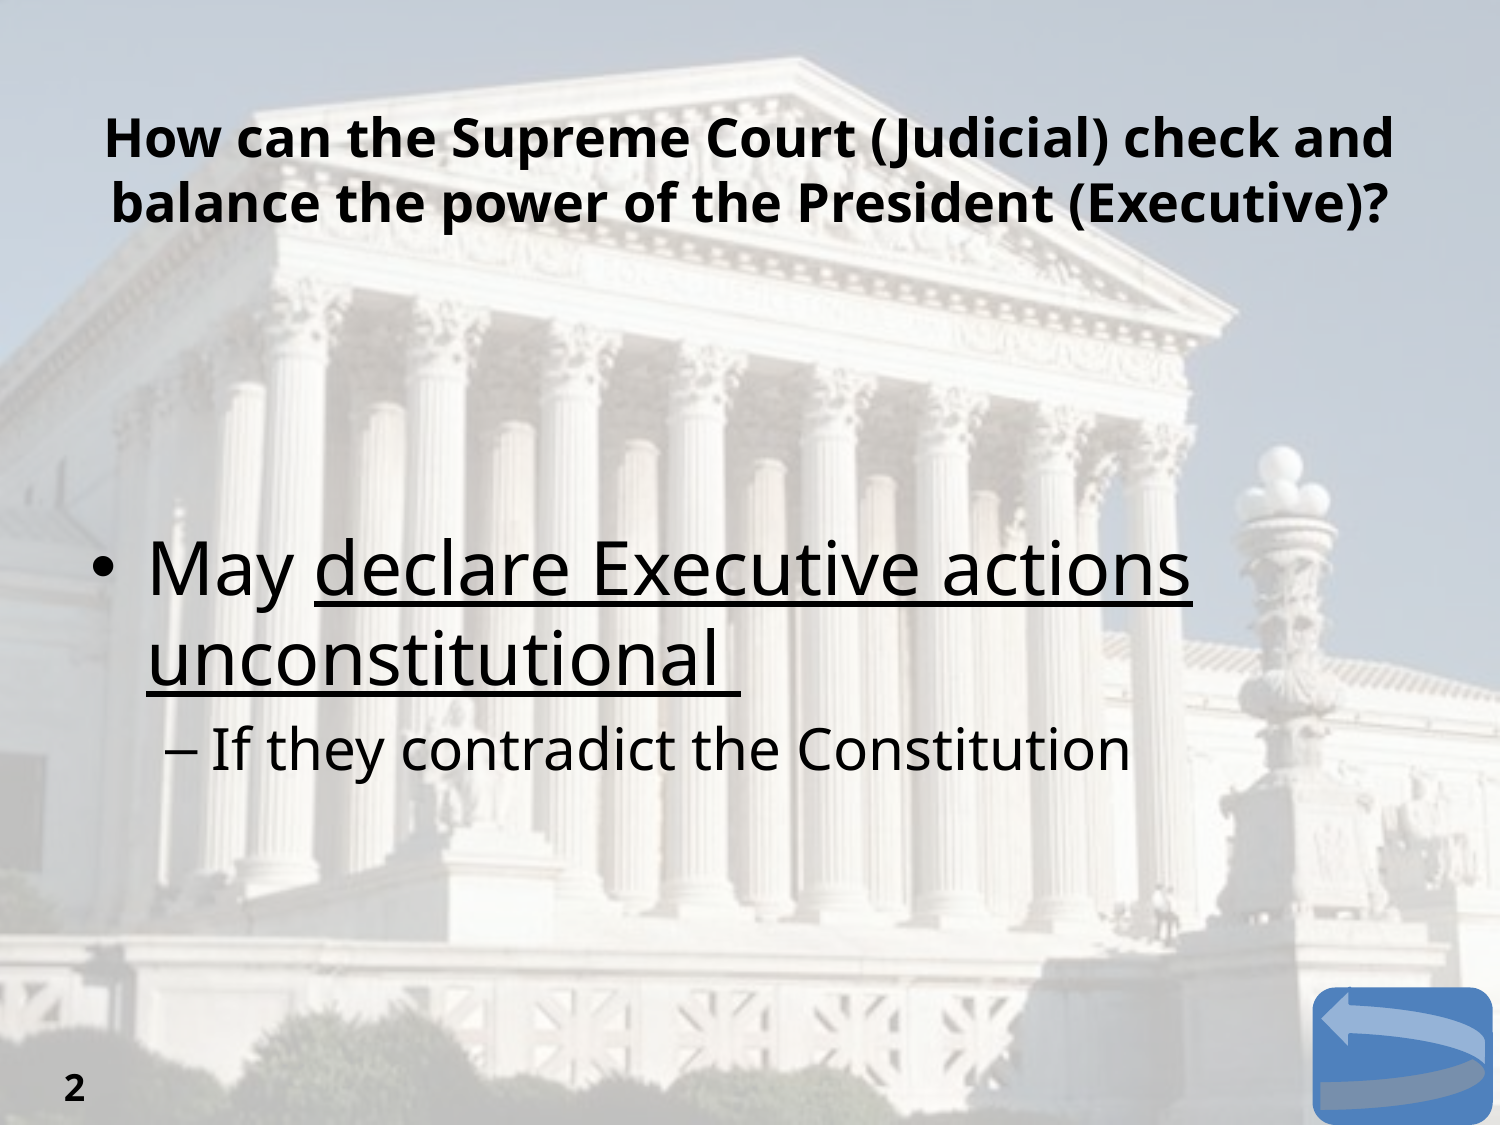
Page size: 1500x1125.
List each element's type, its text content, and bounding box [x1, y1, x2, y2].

list May declare Executive actions unconstitutional If they contradict the Constitution [75, 324, 1425, 1068]
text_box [1312, 987, 1494, 1125]
text_box 2 [49, 1056, 101, 1116]
title How can the Supreme Court (Judicial) check and balance the power of the President (Executive)? [75, 75, 1425, 263]
